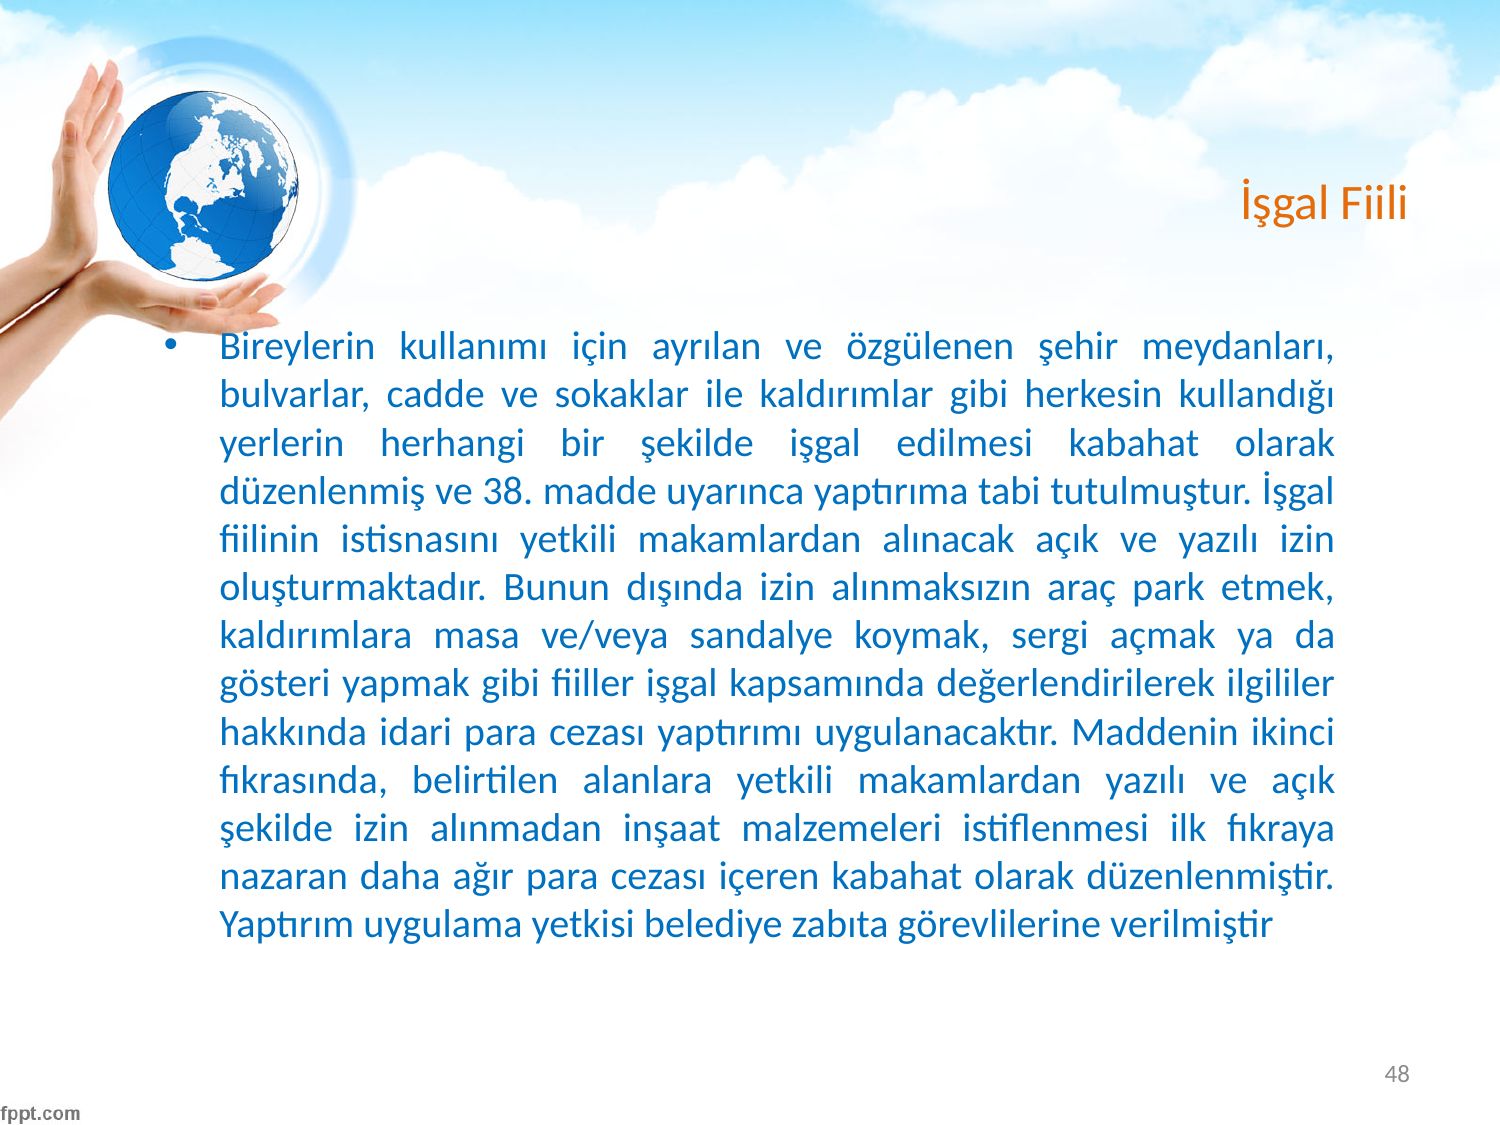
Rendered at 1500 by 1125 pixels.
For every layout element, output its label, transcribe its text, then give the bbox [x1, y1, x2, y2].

picture [0, 0, 1500, 1125]
list Bireylerin kullanımı için ayrılan ve özgülenen şehir meydanları, bulvarlar, cadde ve sokaklar ile kaldırımlar gibi herkesin kullandığı yerlerin herhangi bir şekilde işgal edilmesi kabahat olarak düzenlenmiş ve 38. madde uyarınca yaptırıma tabi tutulmuştur. İşgal fiilinin istisnasını yetkili makamlardan alınacak açık ve yazılı izin oluşturmaktadır. Bunun dışında izin alınmaksızın araç park etmek, kaldırımlara masa ve/veya sandalye koymak, sergi açmak ya da gösteri yapmak gibi fiiller işgal kapsamında değerlendirilerek ilgililer hakkında idari para cezası yaptırımı uygulanacaktır. Maddenin ikinci fıkrasında, belirtilen alanlara yetkili makamlardan yazılı ve açık şekilde izin alınmadan inşaat malzemeleri istiflenmesi ilk fıkraya nazaran daha ağır para cezası içeren kabahat olarak düzenlenmiştir. Yaptırım uygulama yetkisi belediye zabıta görevlilerine verilmiştir [148, 311, 1352, 964]
slide_number 48 [1074, 1042, 1425, 1103]
title İşgal Fiili [73, 161, 1424, 237]
